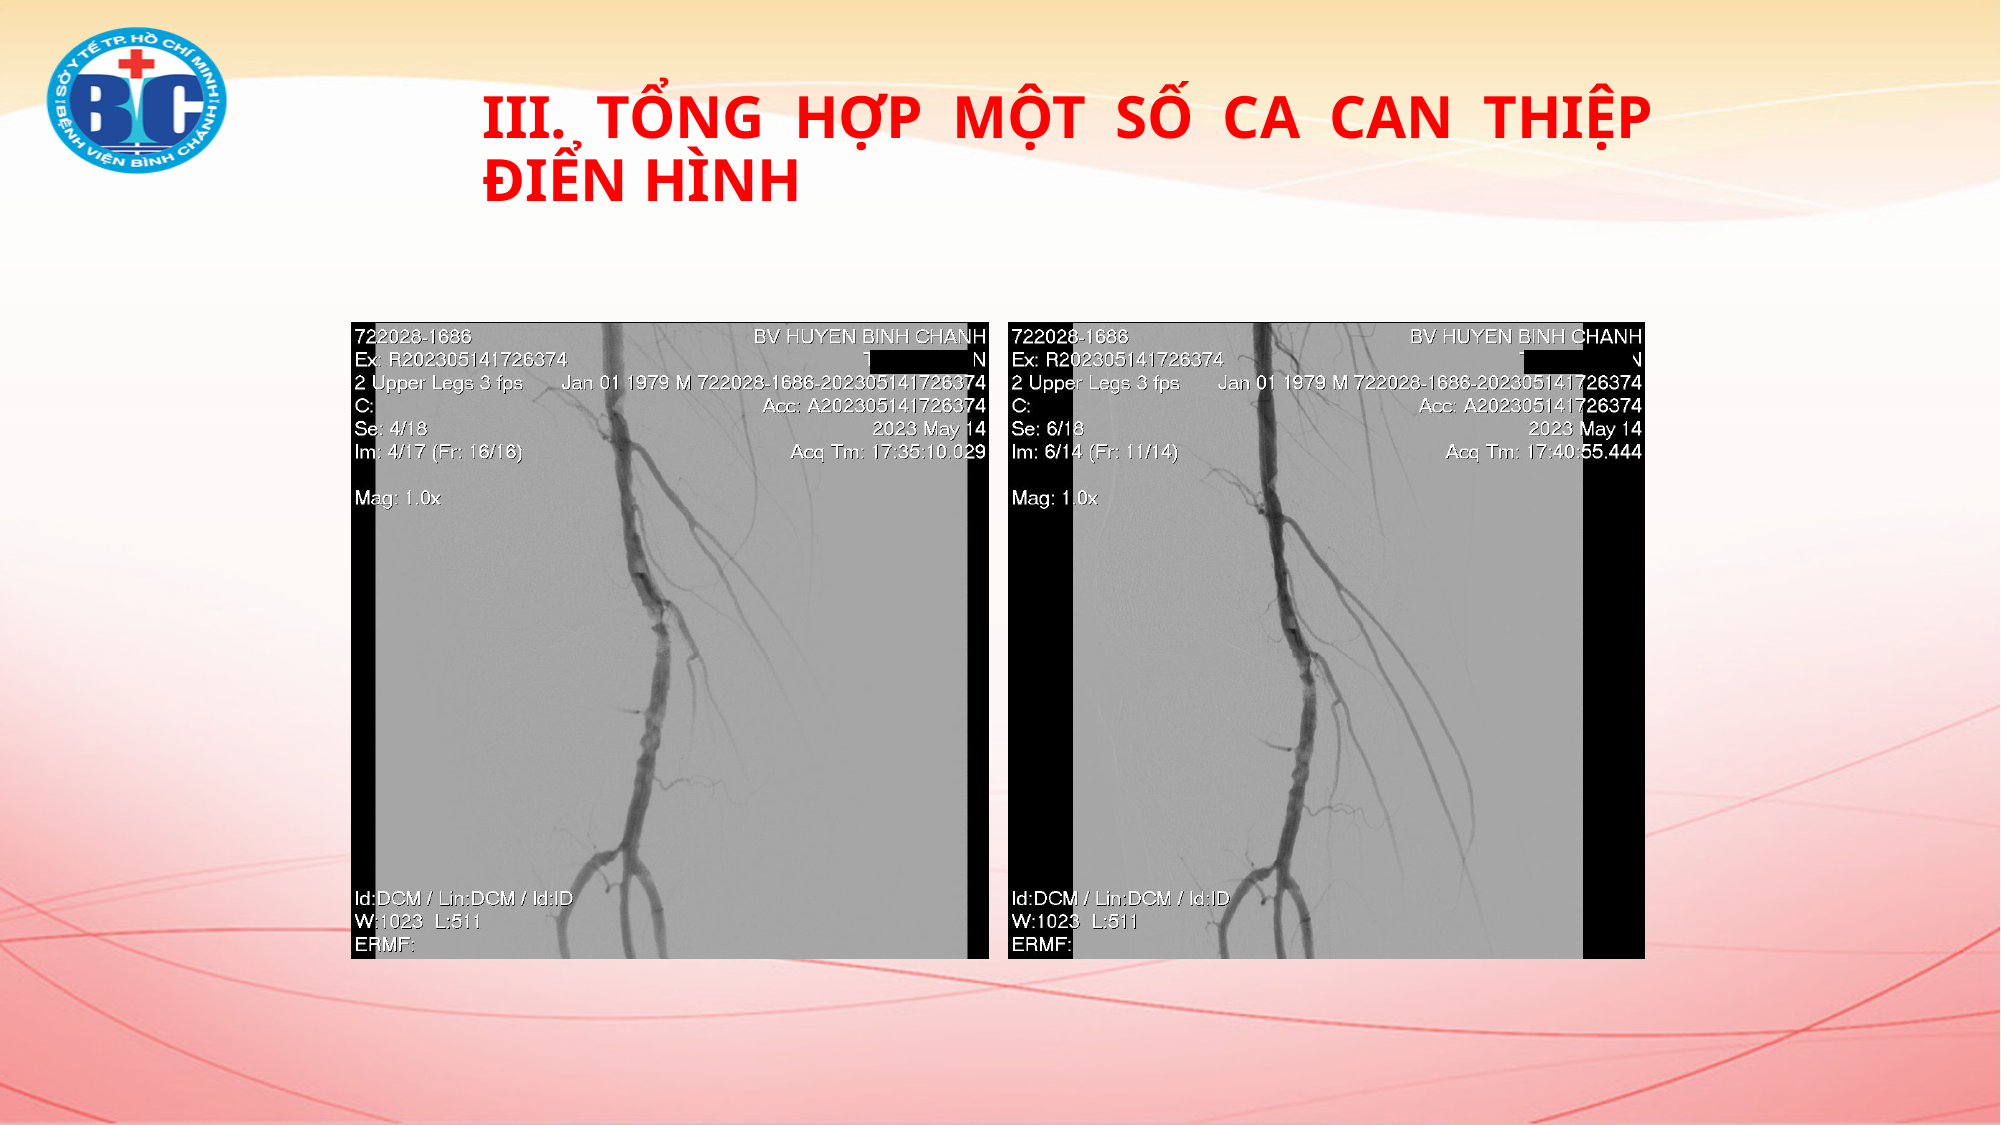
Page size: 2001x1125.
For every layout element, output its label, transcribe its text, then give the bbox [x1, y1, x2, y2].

text_box III. TỔNG HỢP MỘT SỐ CA CAN THIỆP ĐIỂN HÌNH [467, 42, 1669, 261]
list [351, 322, 989, 959]
picture [0, 0, 2000, 1125]
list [1008, 322, 1645, 959]
